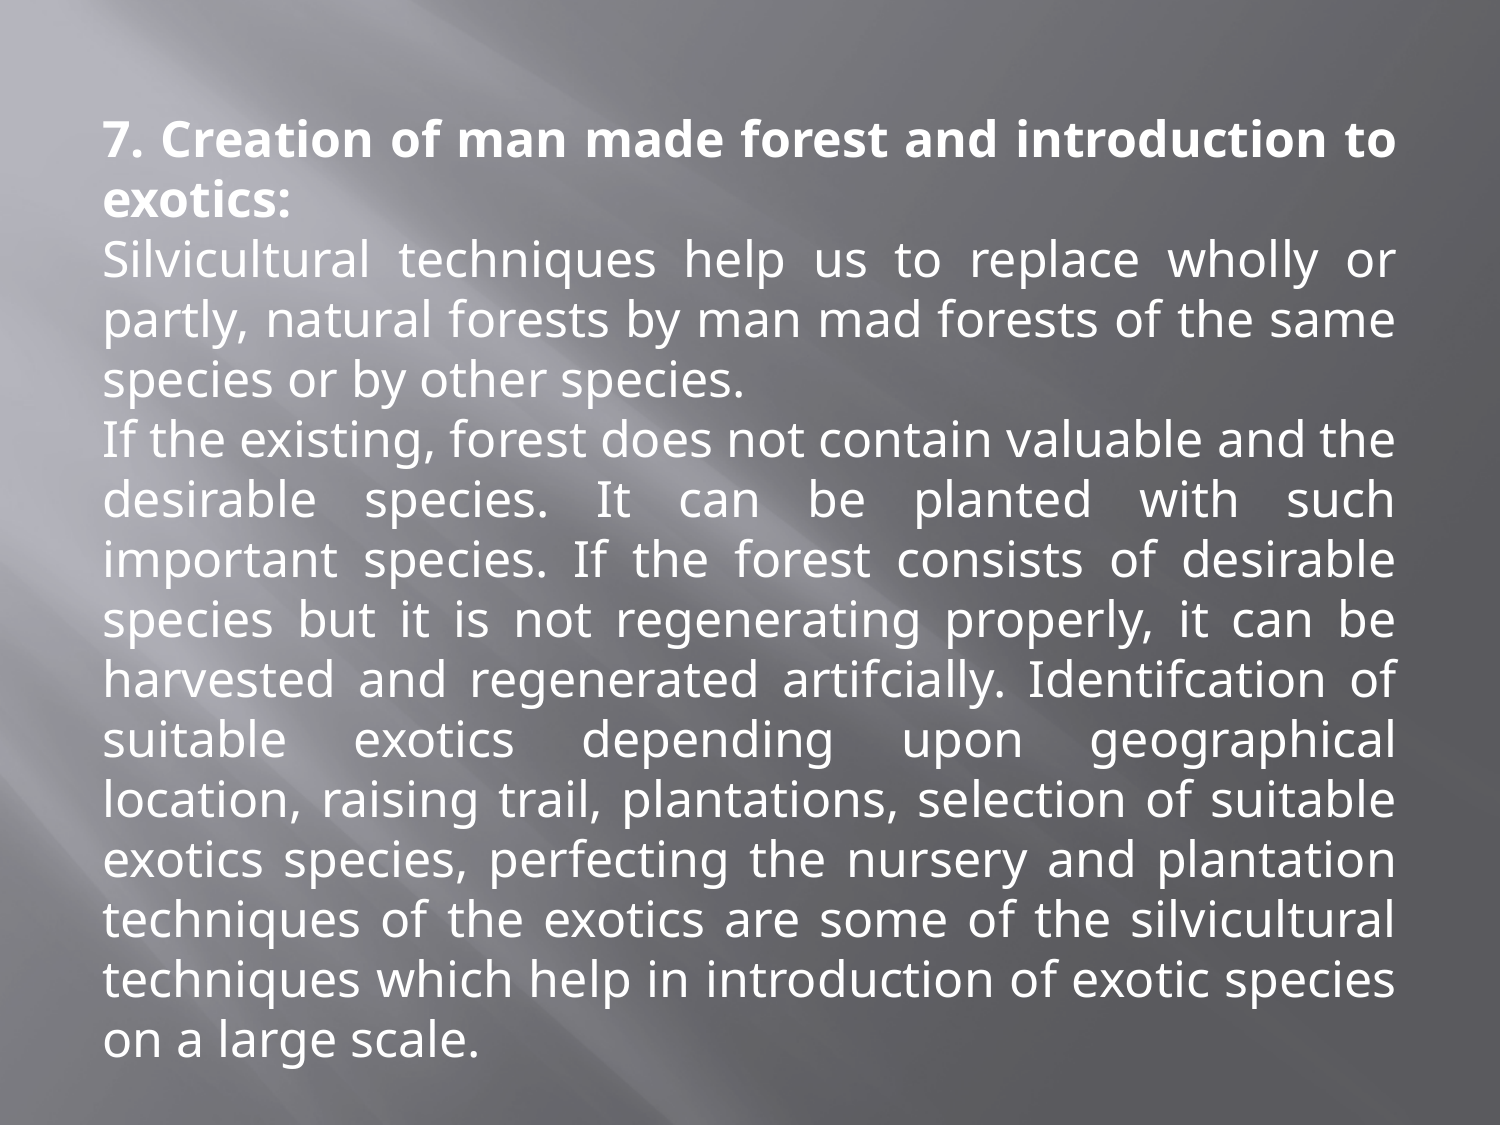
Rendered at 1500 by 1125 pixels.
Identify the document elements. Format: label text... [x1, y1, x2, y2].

text_box 7. Creation of man made forest and introduction to exotics: Silvicultural techniques help us to replace wholly or partly, natural forests by man mad forests of the same species or by other species. If the existing, forest does not contain valuable and the desirable species. It can be planted with such important species. If the forest consists of desirable species but it is not regenerating properly, it can be harvested and regenerated artifcially. Identifcation of suitable exotics depending upon geographical location, raising trail, plantations, selection of suitable exotics species, perfecting the nursery and plantation techniques of the exotics are some of the silvicultural techniques which help in introduction of exotic species on a large scale. [87, 99, 1413, 1075]
